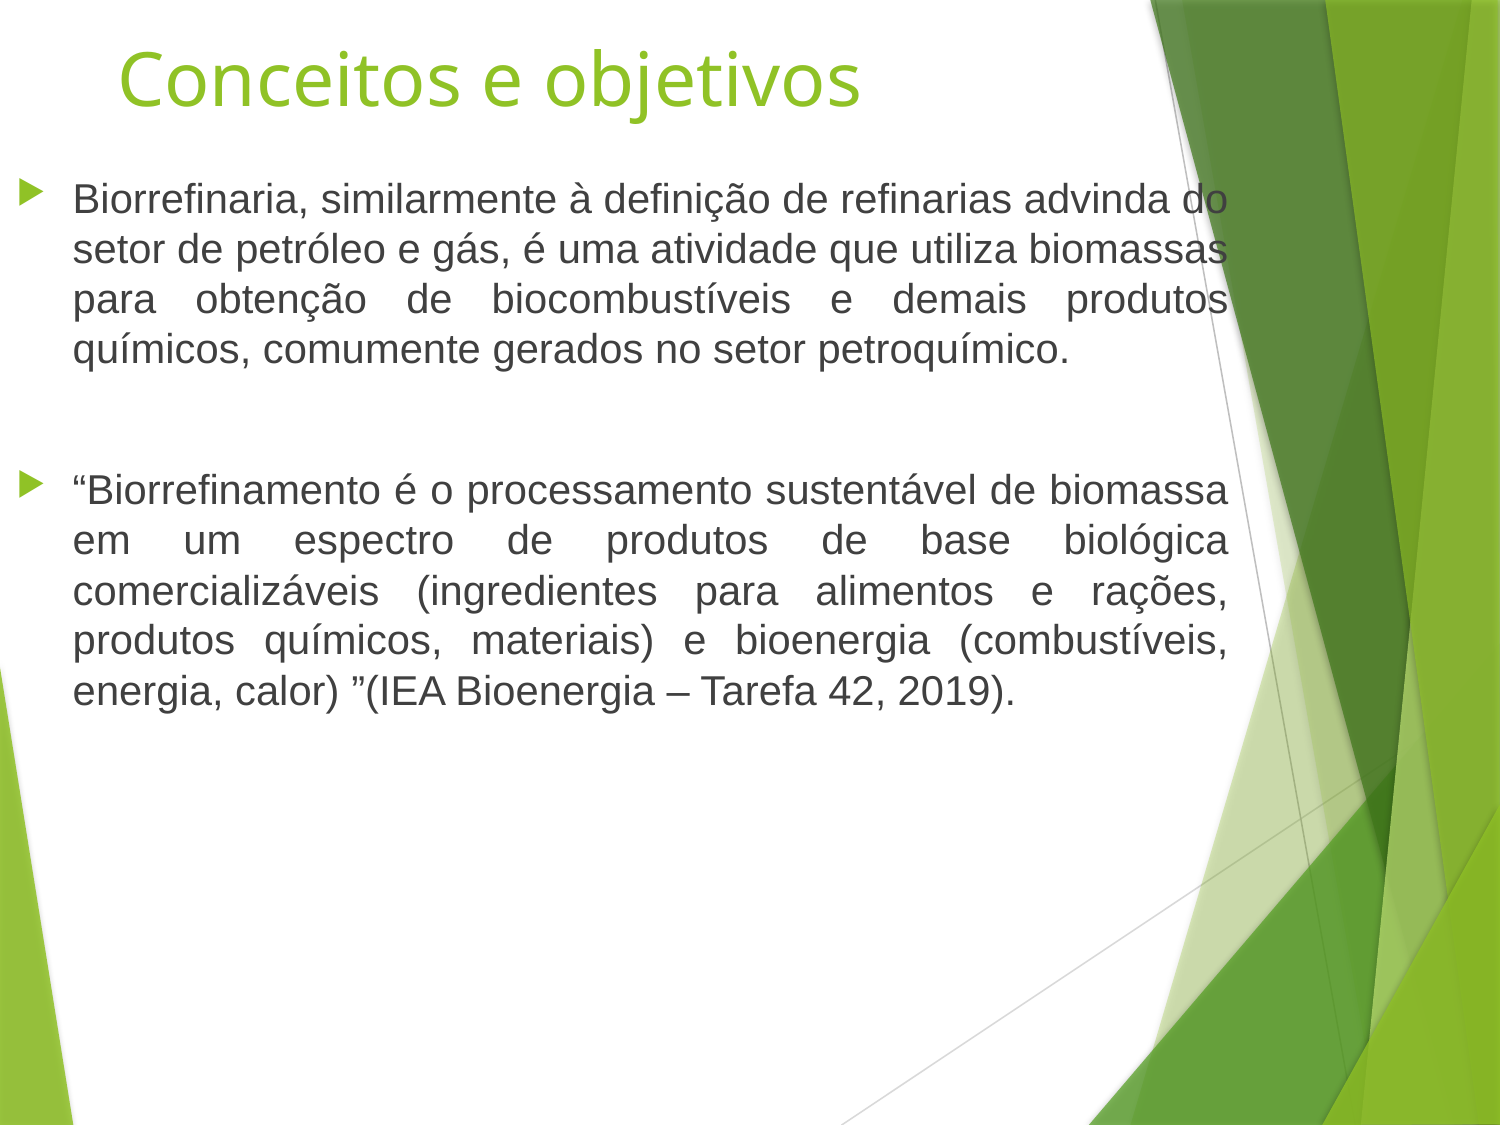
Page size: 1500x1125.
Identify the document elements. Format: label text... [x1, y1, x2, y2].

list Biorrefinaria, similarmente à definição de refinarias advinda do setor de petróleo e gás, é uma atividade que utiliza biomassas para obtenção de biocombustíveis e demais produtos químicos, comumente gerados no setor petroquímico. “Biorrefinamento é o processamento sustentável de biomassa em um espectro de produtos de base biológica comercializáveis (ingredientes para alimentos e rações, produtos químicos, materiais) e bioenergia (combustíveis, energia, calor) ”(IEA Bioenergia – Tarefa 42, 2019). [1, 163, 1245, 962]
title Conceitos e objetivos [102, 24, 1144, 163]
